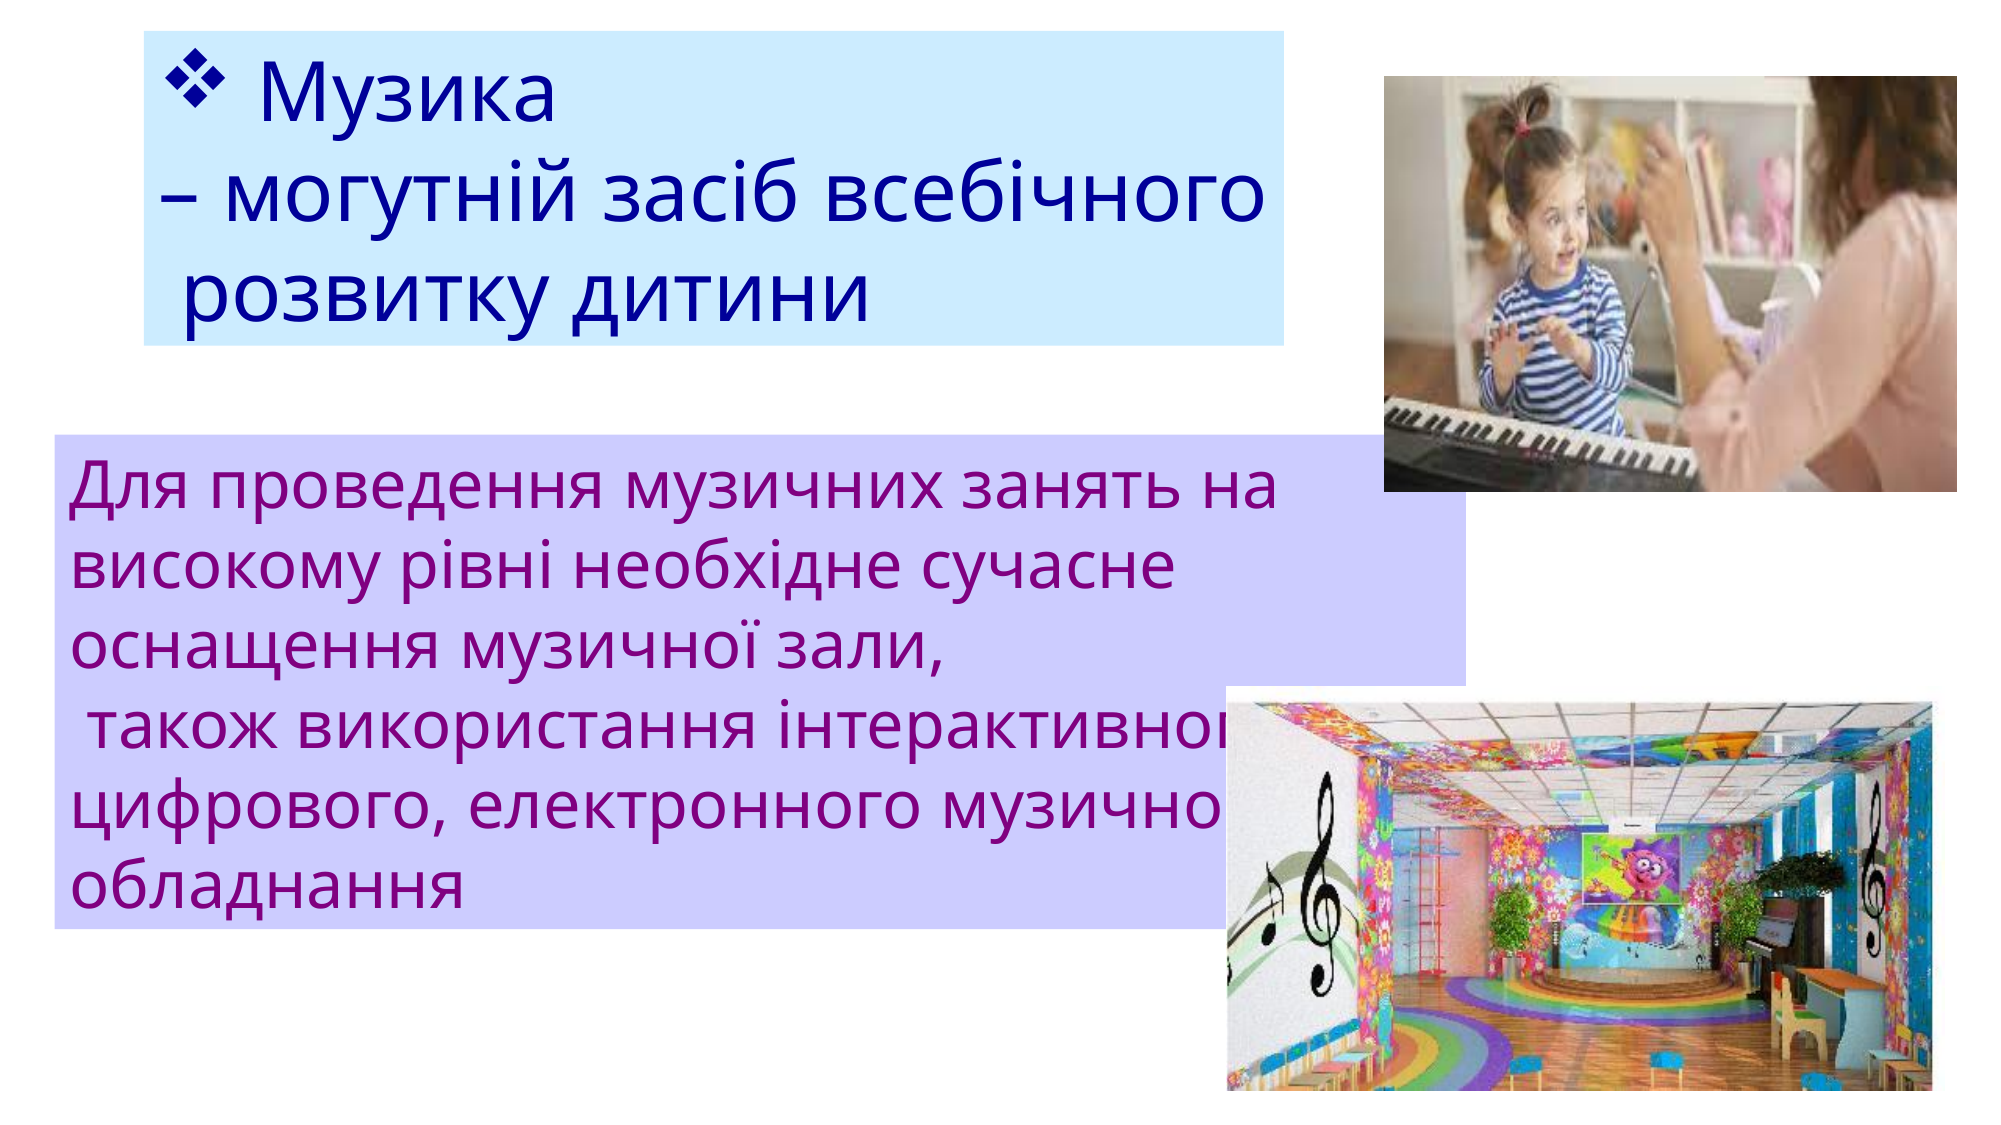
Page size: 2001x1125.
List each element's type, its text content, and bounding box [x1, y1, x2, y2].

picture [1226, 609, 1957, 1091]
text_box Музика – могутній засіб всебічного розвитку дитини [143, 30, 1284, 346]
text_box Для проведення музичних занять на високому рівні необхідне сучасне оснащення музичної зали, також використання інтерактивного, цифрового, електронного музичного обладнання [54, 434, 1466, 930]
picture [1384, 76, 1957, 492]
